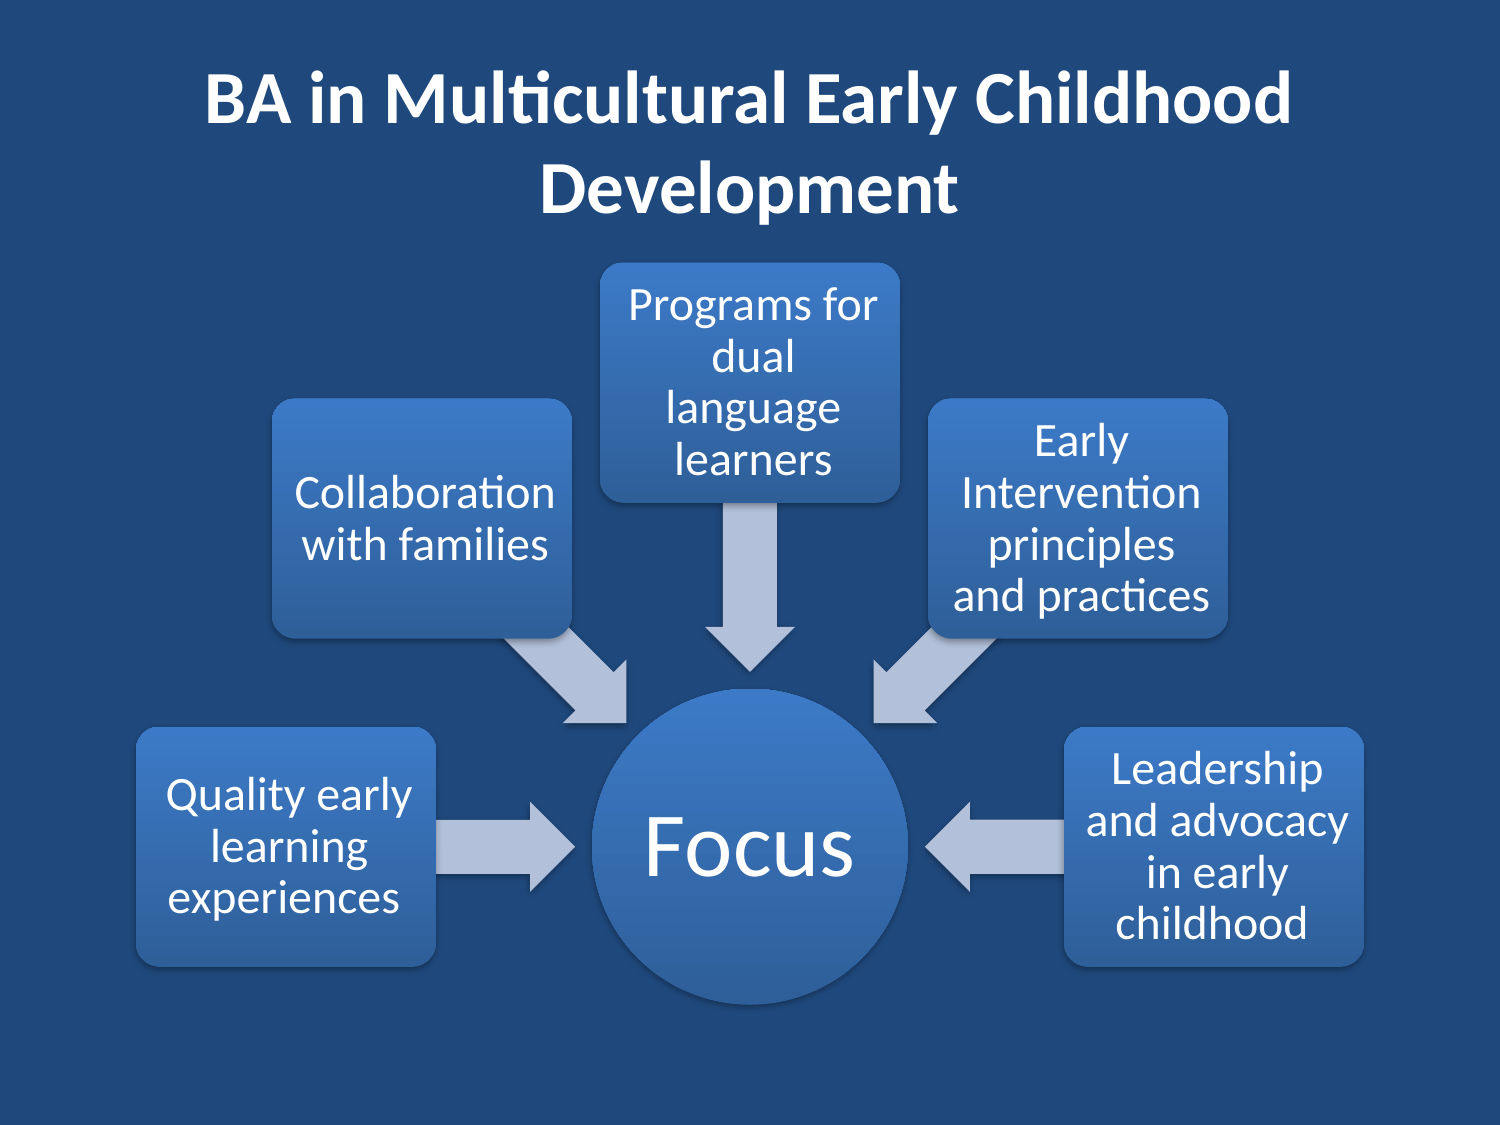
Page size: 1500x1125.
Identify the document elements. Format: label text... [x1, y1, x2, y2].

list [74, 262, 1426, 1006]
title BA in Multicultural Early Childhood Development [75, 45, 1425, 233]
